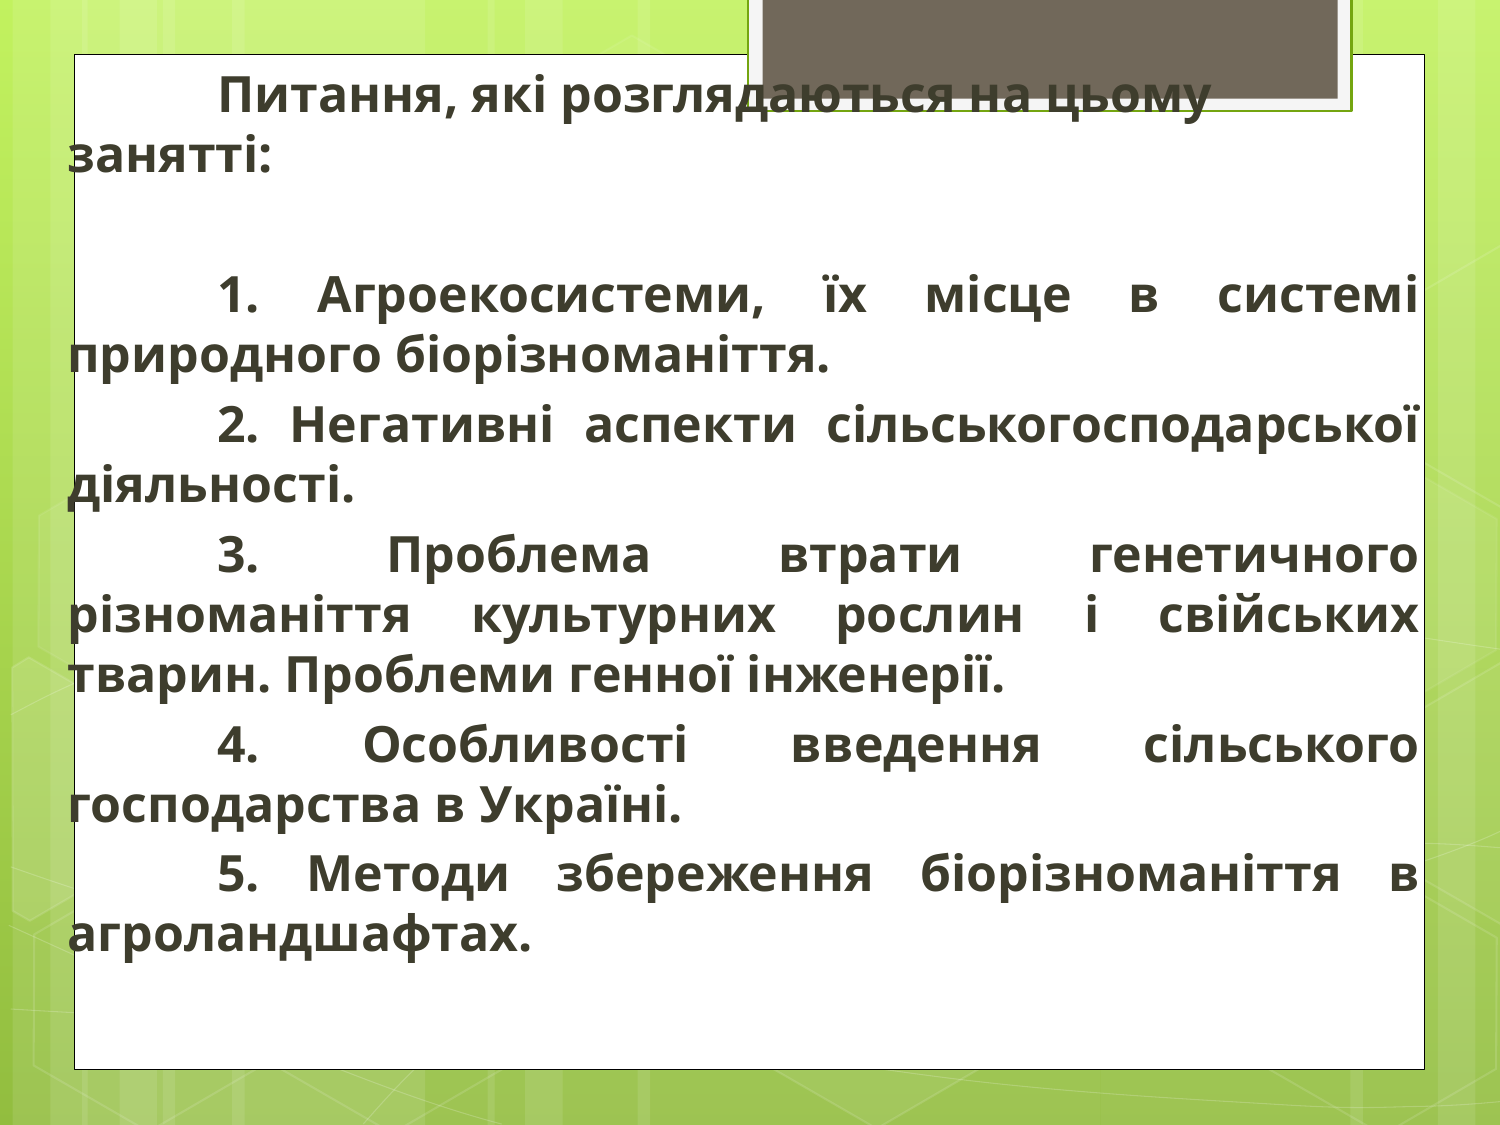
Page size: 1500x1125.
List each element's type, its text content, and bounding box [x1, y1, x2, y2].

list Питання, які розглядаються на цьому занятті: 1. Агроекосистеми, їх місце в системі природного біорізноманіття. 2. Негативні аспекти сільськогосподарської діяльності. 3. Проблема втрати генетичного різноманіття культурних рослин і свійських тварин. Проблеми генної інженерії. 4. Особливості введення сільського господарства в Україні. 5. Методи збереження біорізноманіття в агроландшафтах. [41, 54, 1436, 1071]
